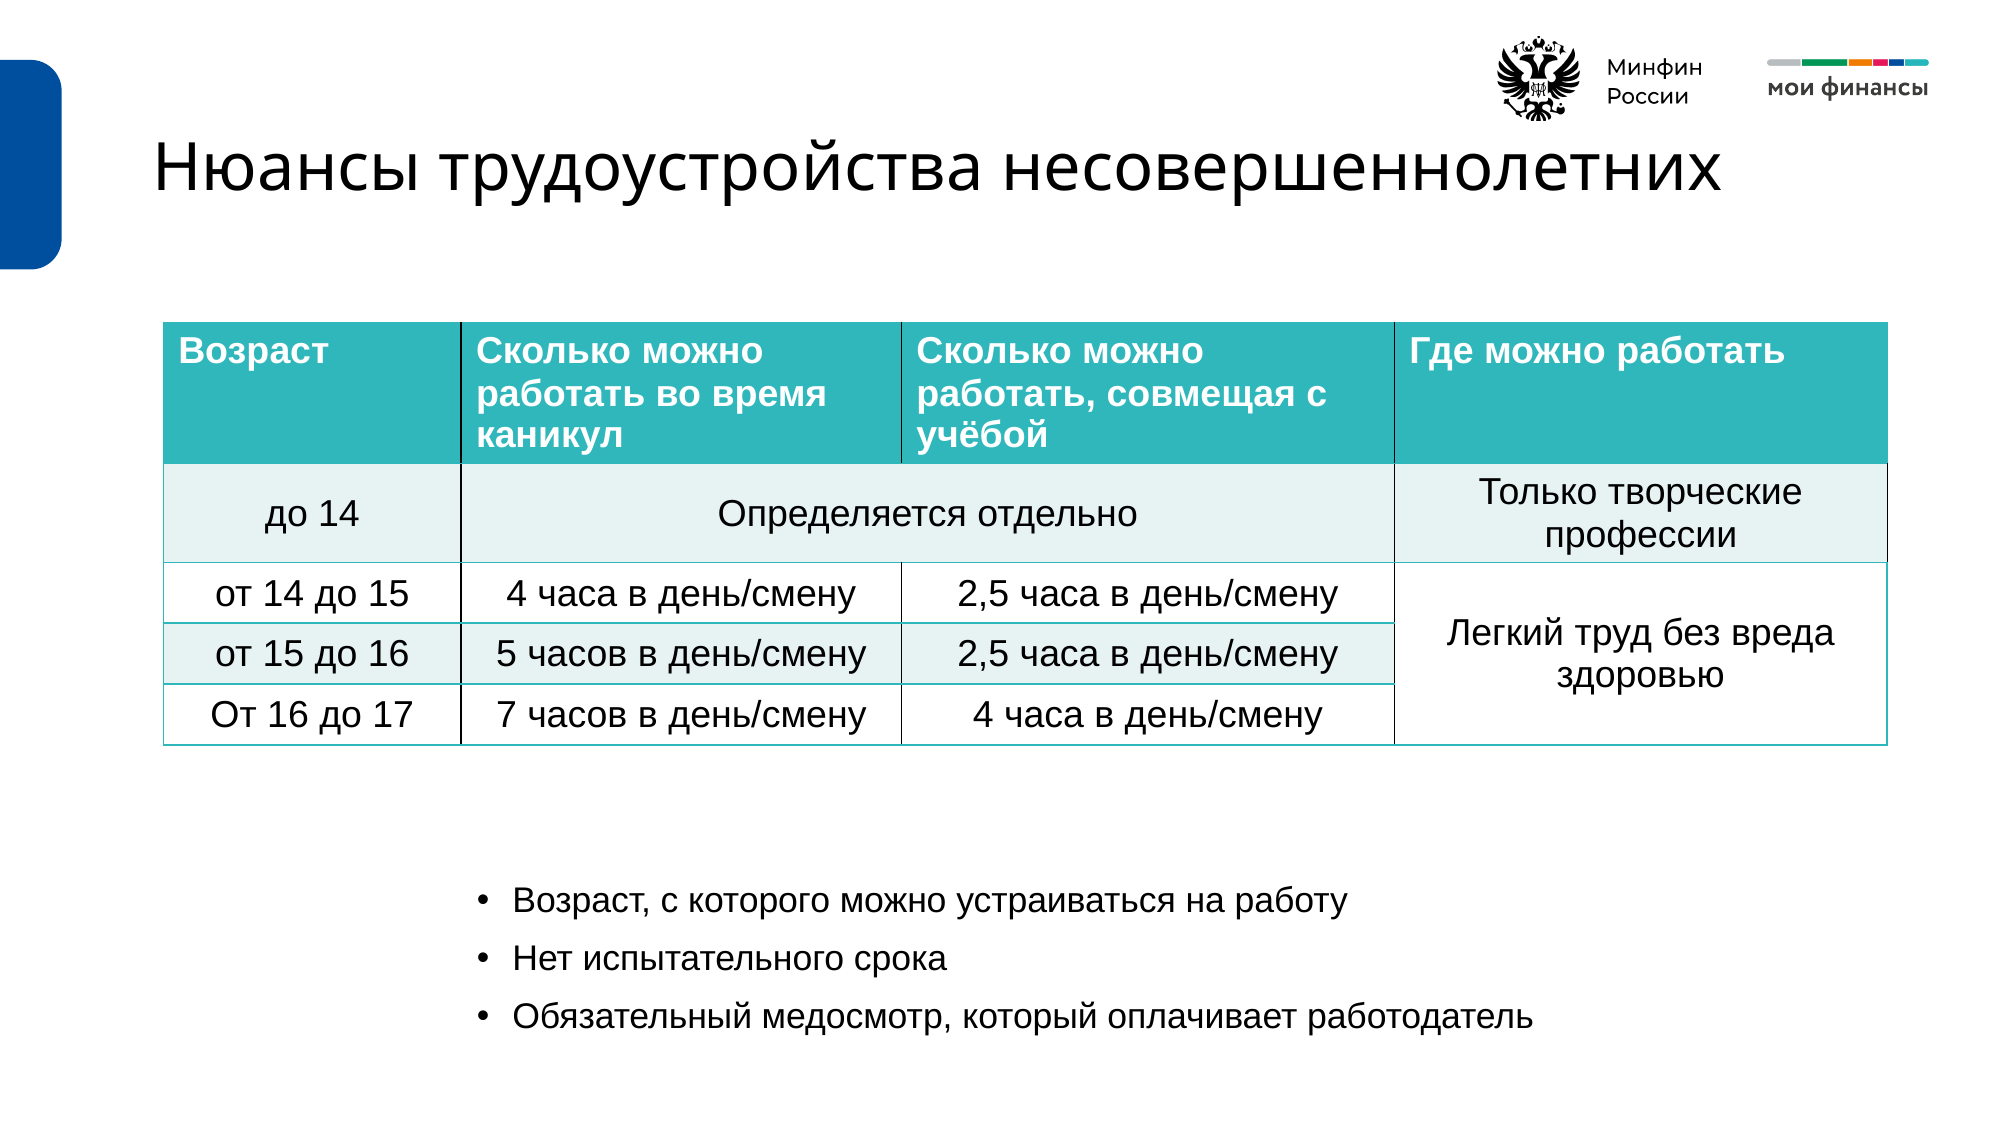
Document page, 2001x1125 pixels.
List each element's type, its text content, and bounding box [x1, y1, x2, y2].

table_cell Определяется отдельно [462, 464, 1394, 562]
table_cell 4 часа в день/смену [462, 563, 901, 622]
table_cell 7 часов в день/смену [462, 685, 901, 744]
title Нюансы трудоустройства несовершеннолетних [137, 59, 1863, 278]
table_cell от 14 до 15 [164, 563, 460, 622]
picture [1497, 36, 1768, 59]
table_header Возраст [164, 323, 460, 463]
table_cell 2,5 часа в день/смену [902, 624, 1394, 683]
table_cell Легкий труд без вреда здоровью [1395, 563, 1886, 744]
table_cell до 14 [164, 464, 460, 562]
table_header Сколько можно работать, совмещая с учёбой [902, 323, 1394, 463]
table_cell 5 часов в день/смену [462, 624, 901, 683]
list Возраст, с которого можно устраиваться на работу Нет испытательного срока Обязательный медосмотр, который оплачивает работодатель [461, 874, 1863, 1046]
table_cell Только творческие профессии [1395, 464, 1887, 562]
table_cell От 16 до 17 [164, 685, 460, 744]
table_header Сколько можно работать во время каникул [462, 323, 901, 463]
table_cell 2,5 часа в день/смену [902, 563, 1394, 622]
picture [1863, 59, 1929, 101]
table_cell от 15 до 16 [164, 624, 460, 683]
table_cell 4 часа в день/смену [902, 685, 1394, 744]
table_header Где можно работать [1395, 323, 1886, 463]
